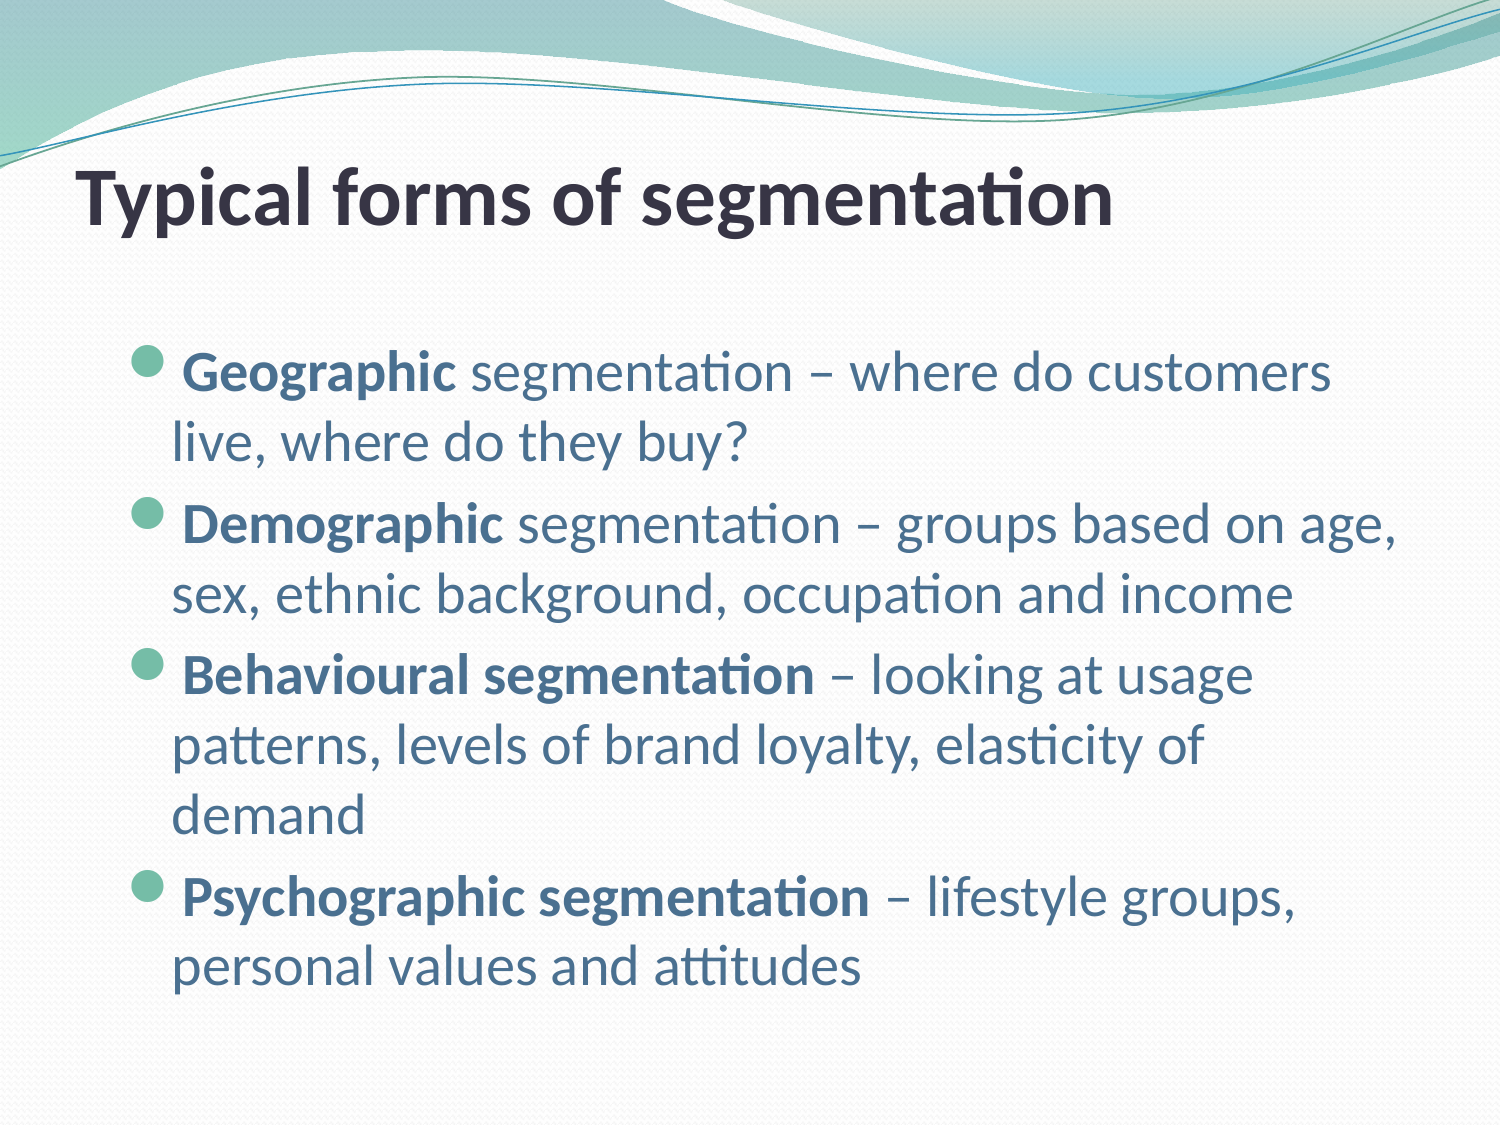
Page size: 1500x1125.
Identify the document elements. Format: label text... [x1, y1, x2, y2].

list Geographic segmentation – where do customers live, where do they buy? Demographic segmentation – groups based on age, sex, ethnic background, occupation and income Behavioural segmentation – looking at usage patterns, levels of brand loyalty, elasticity of demand Psychographic segmentation – lifestyle groups, personal values and attitudes [112, 326, 1427, 1059]
title Typical forms of segmentation [75, 54, 1425, 243]
